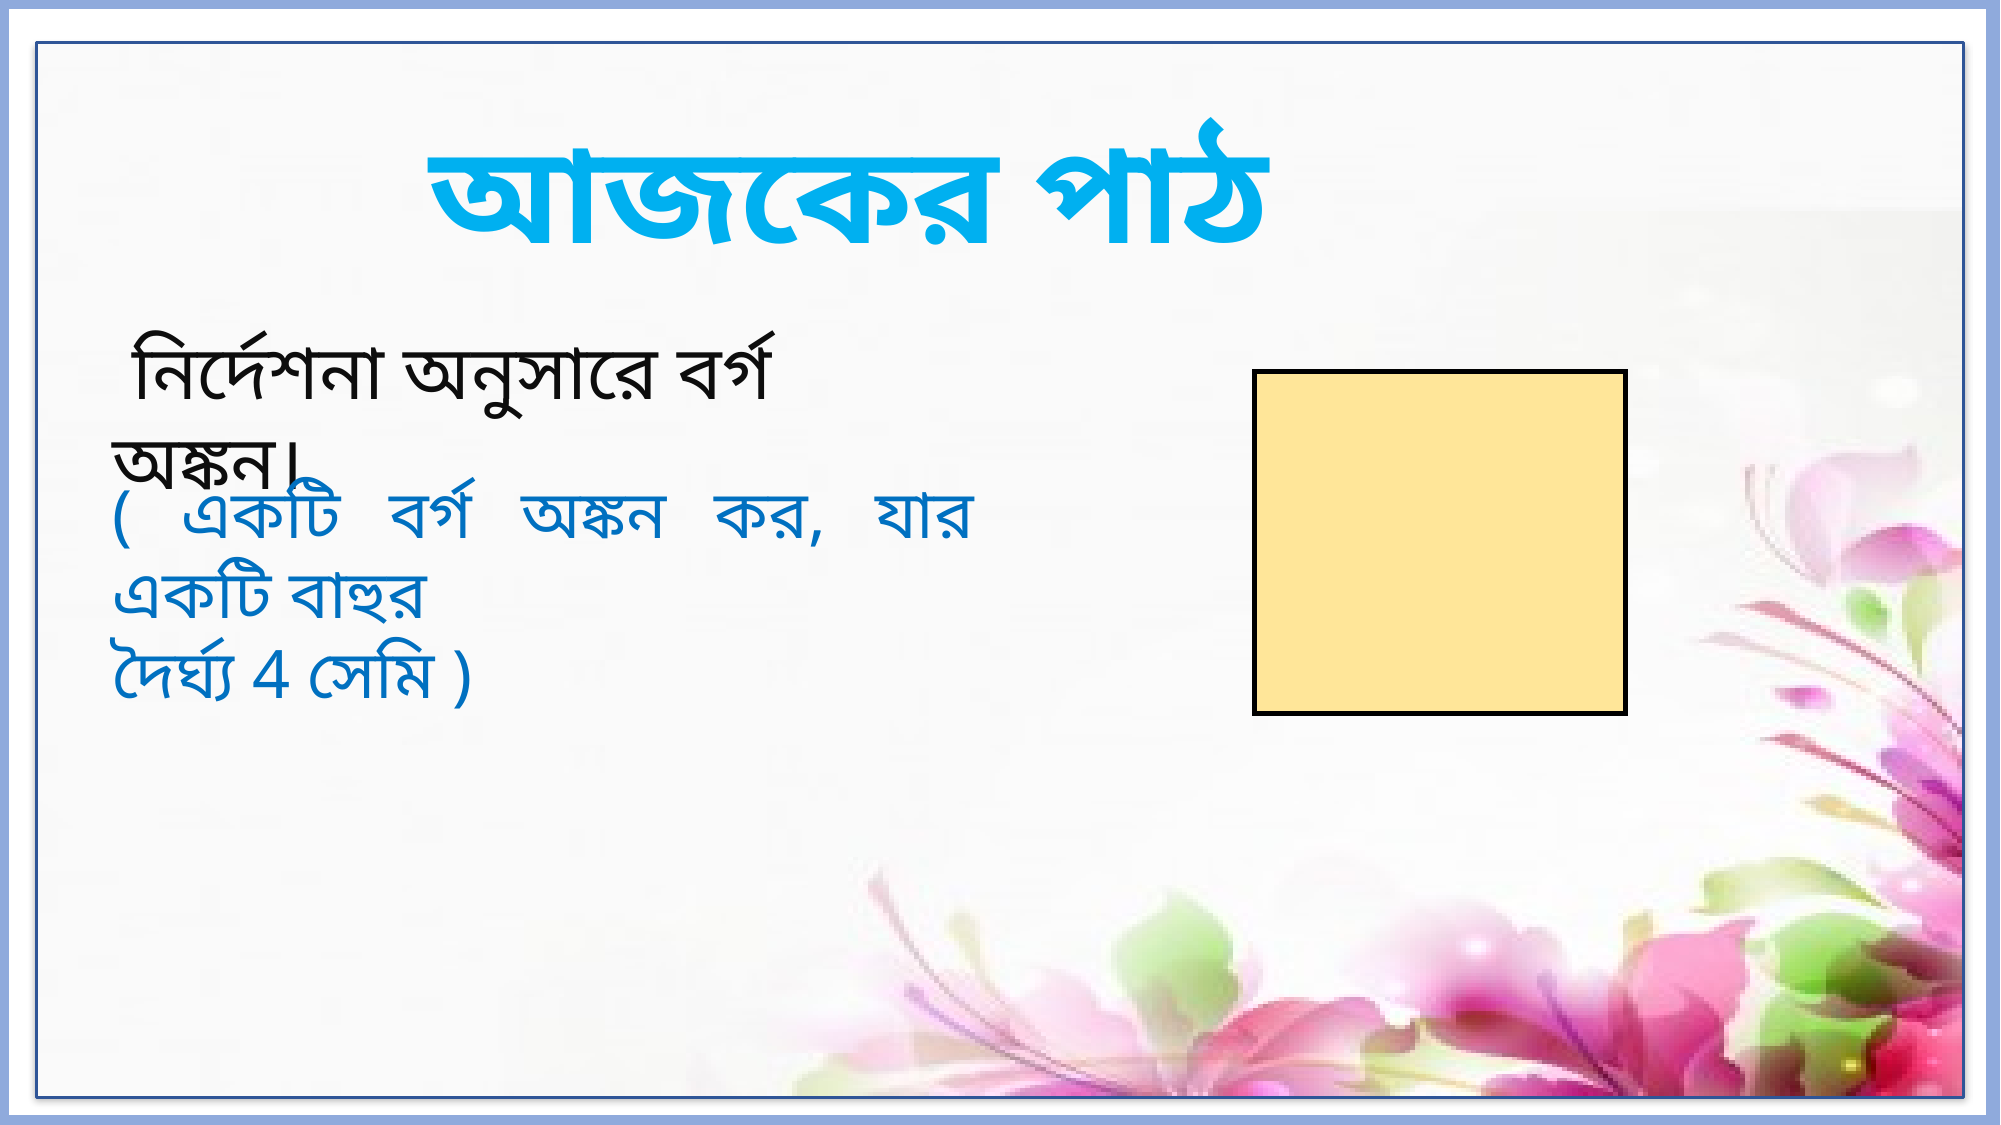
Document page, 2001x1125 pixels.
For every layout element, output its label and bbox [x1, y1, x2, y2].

text_box [0, 0, 1996, 1125]
picture [37, 44, 1963, 1096]
